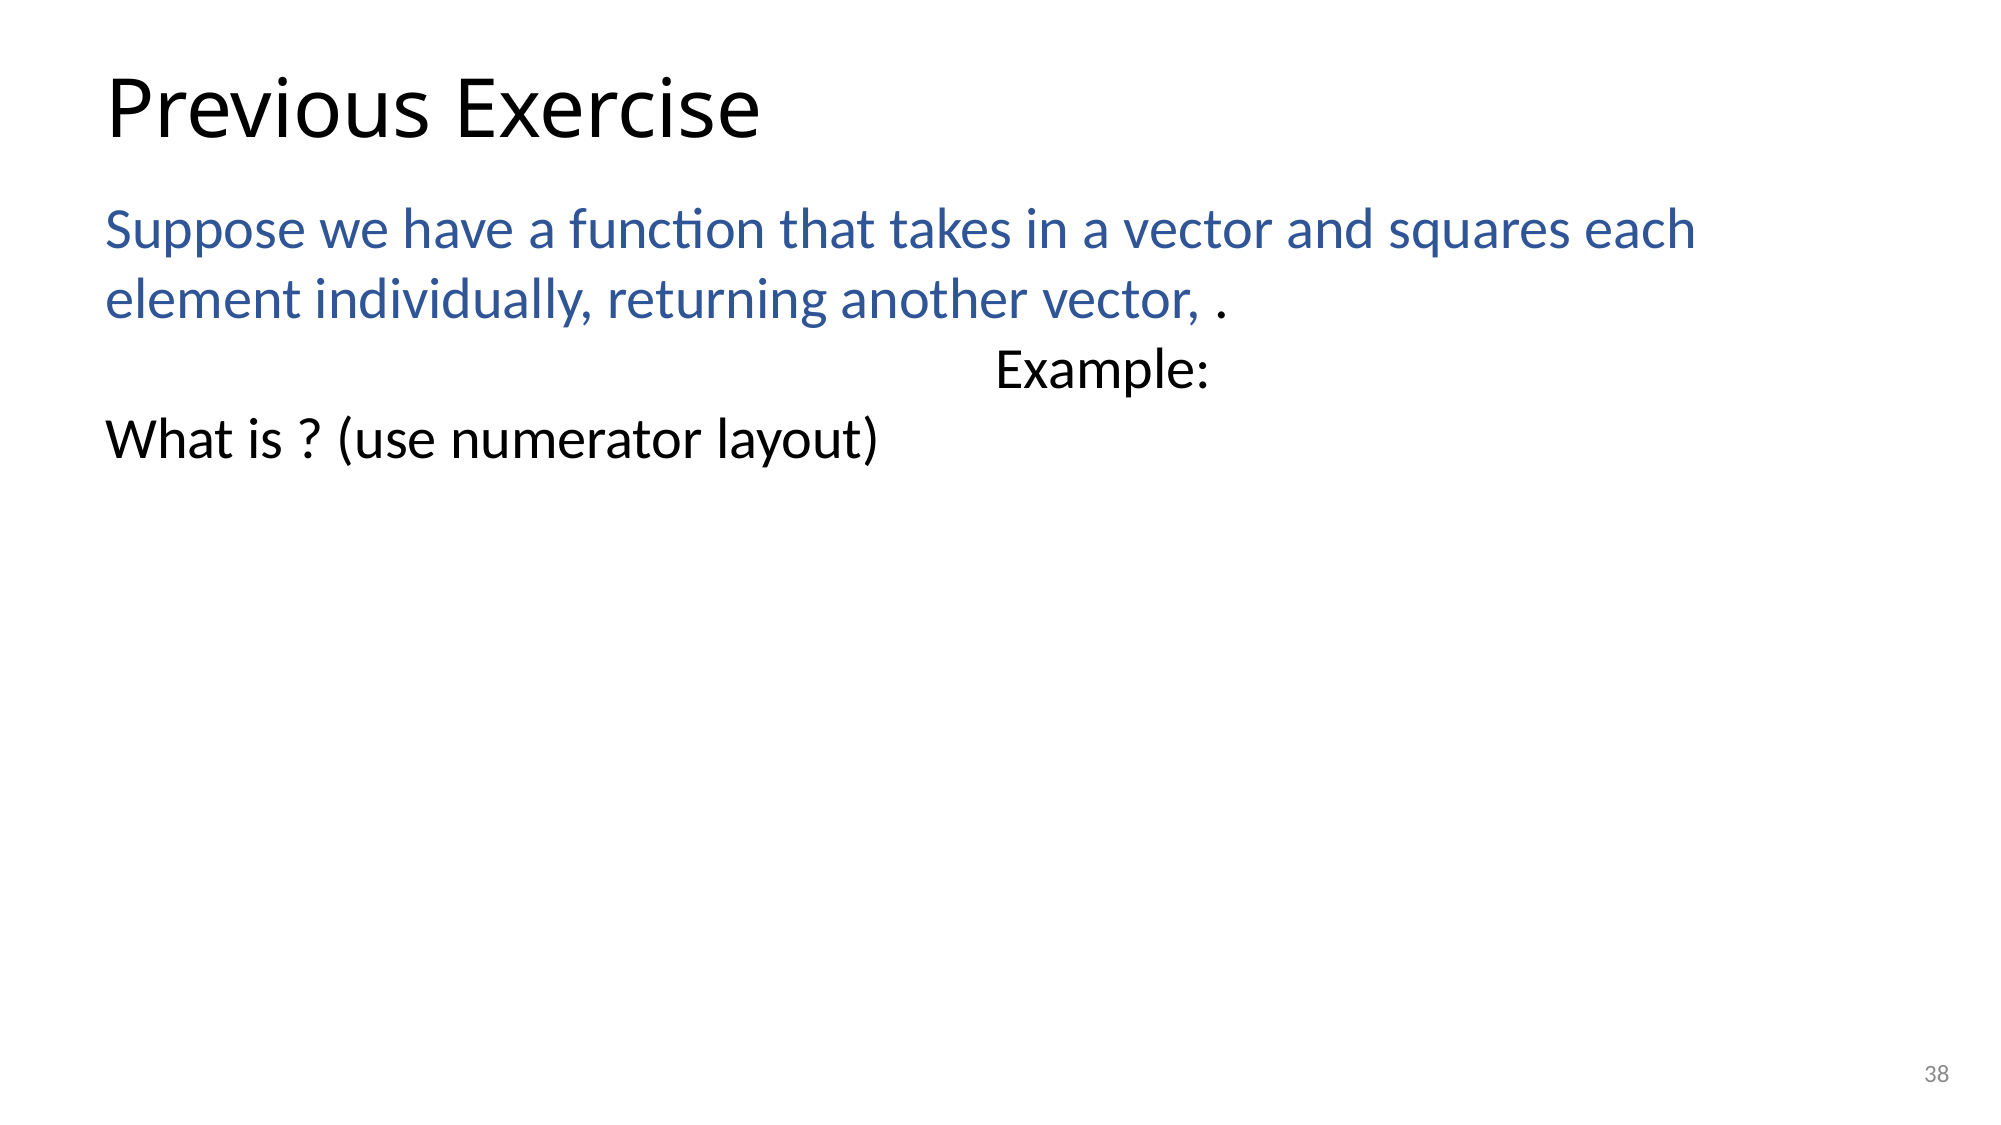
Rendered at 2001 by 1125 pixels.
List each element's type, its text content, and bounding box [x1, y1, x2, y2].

title Previous Exercise [90, 60, 1816, 164]
slide_number 38 [1774, 1042, 1965, 1103]
